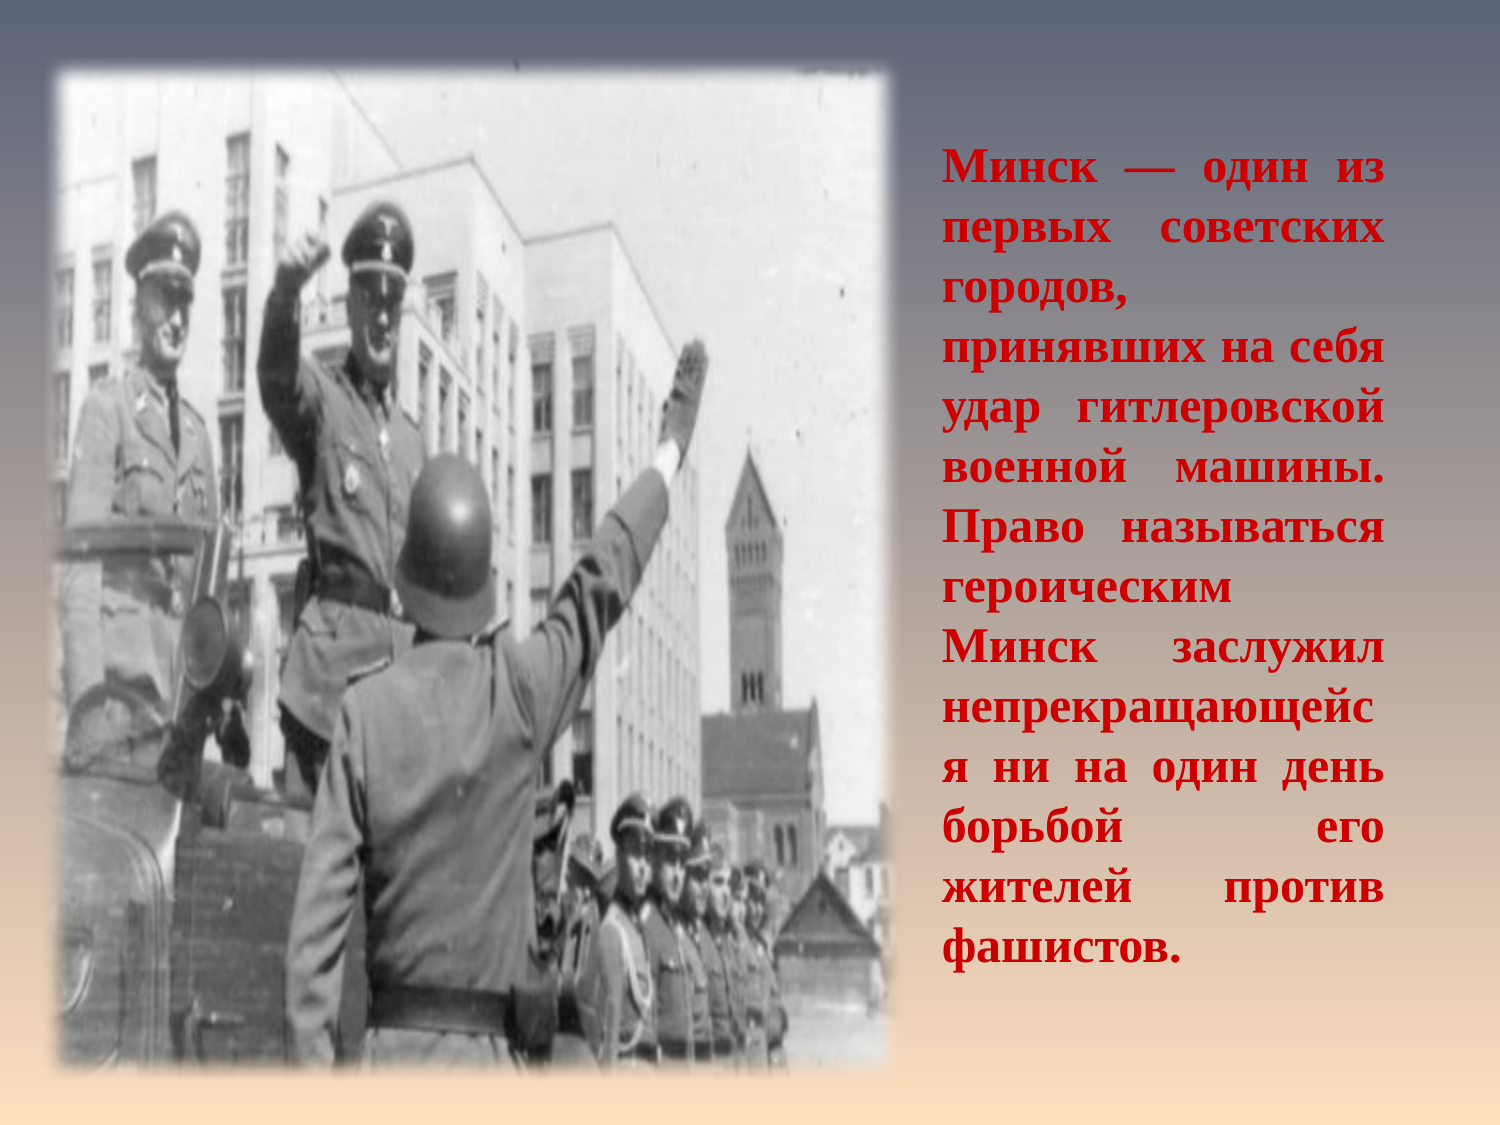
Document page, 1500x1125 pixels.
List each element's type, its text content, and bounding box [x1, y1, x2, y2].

picture [40, 54, 904, 1083]
text_box Минск — один из первых советских городов, принявших на себя удар гитлеровской военной машины. Право называться героическим Минск заслужил непрекращающейся ни на один день борьбой его жителей против фашистов. [927, 125, 1400, 981]
